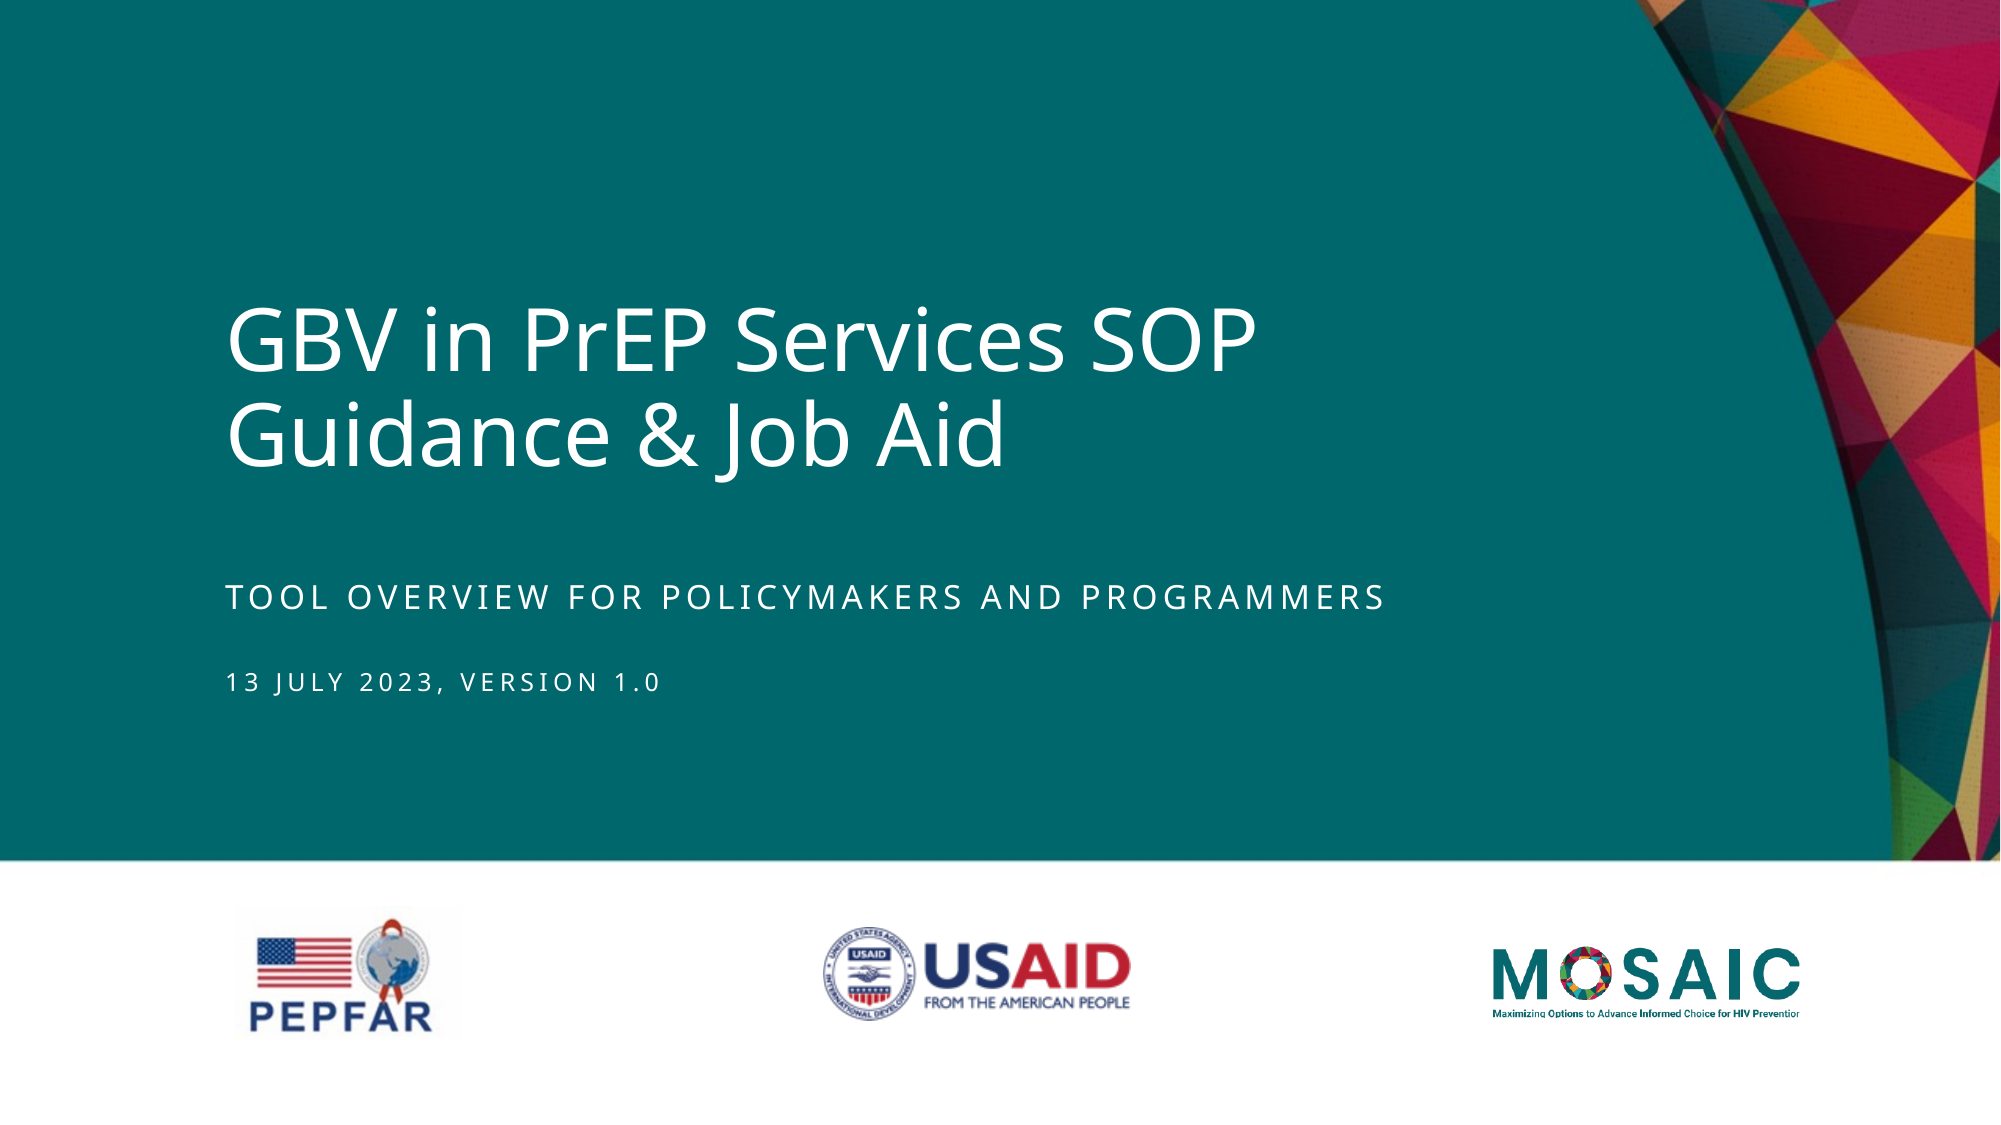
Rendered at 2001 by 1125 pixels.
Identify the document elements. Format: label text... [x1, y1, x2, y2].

subtitle Tool overview for policymakers and programmers 13 JULY 2023, version 1.0 [0, 573, 1645, 846]
picture [0, 0, 2001, 1125]
title GBV in PrEP Services SOP Guidance & Job Aid [0, 163, 1645, 493]
